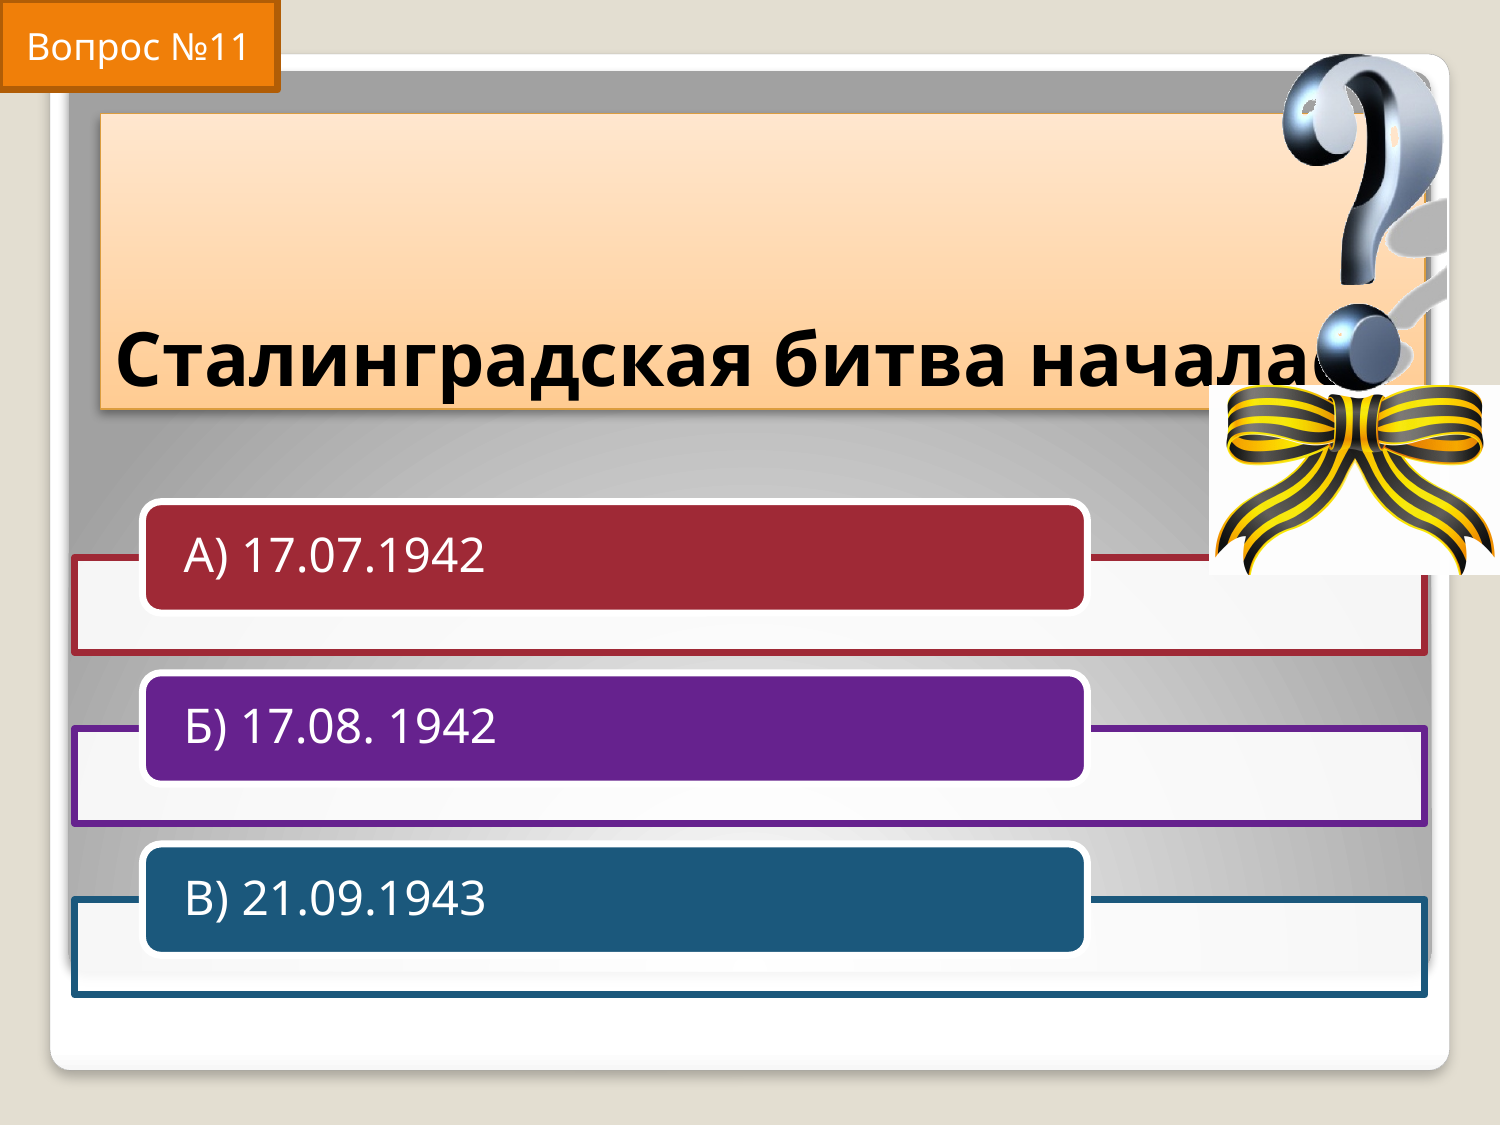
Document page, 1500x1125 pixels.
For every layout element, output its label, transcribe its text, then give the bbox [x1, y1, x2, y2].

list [74, 491, 1426, 1006]
title Сталинградская битва началась [100, 113, 1262, 410]
text_box Вопрос №11 [0, 0, 281, 93]
picture [1209, 42, 1500, 575]
